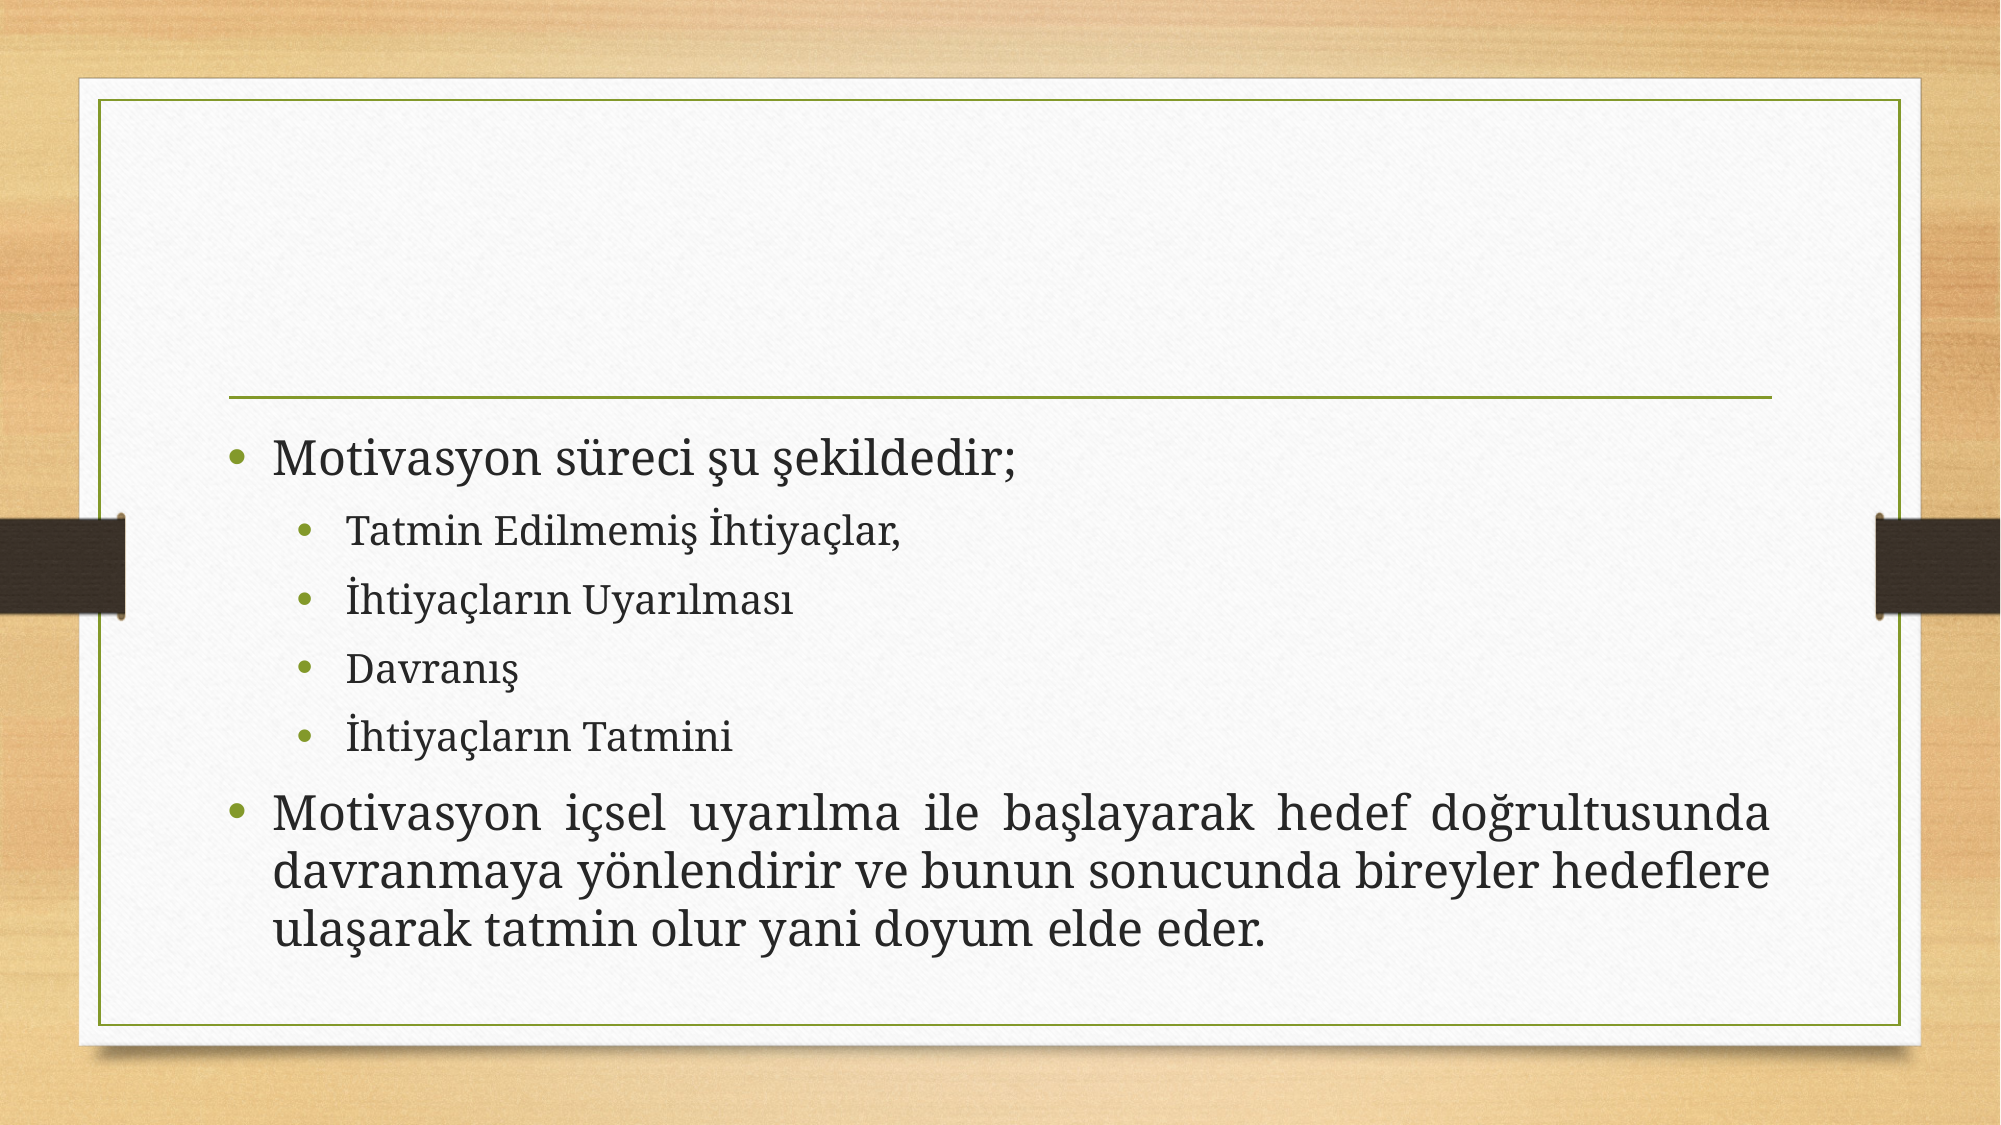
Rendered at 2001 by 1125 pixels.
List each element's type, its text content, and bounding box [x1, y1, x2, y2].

list Motivasyon süreci şu şekildedir; Tatmin Edilmemiş İhtiyaçlar, İhtiyaçların Uyarılması Davranış İhtiyaçların Tatmini Motivasyon içsel uyarılma ile başlayarak hedef doğrultusunda davranmaya yönlendirir ve bunun sonucunda bireyler hedeflere ulaşarak tatmin olur yani doyum elde eder. [212, 419, 1788, 964]
picture [0, 0, 2001, 1125]
